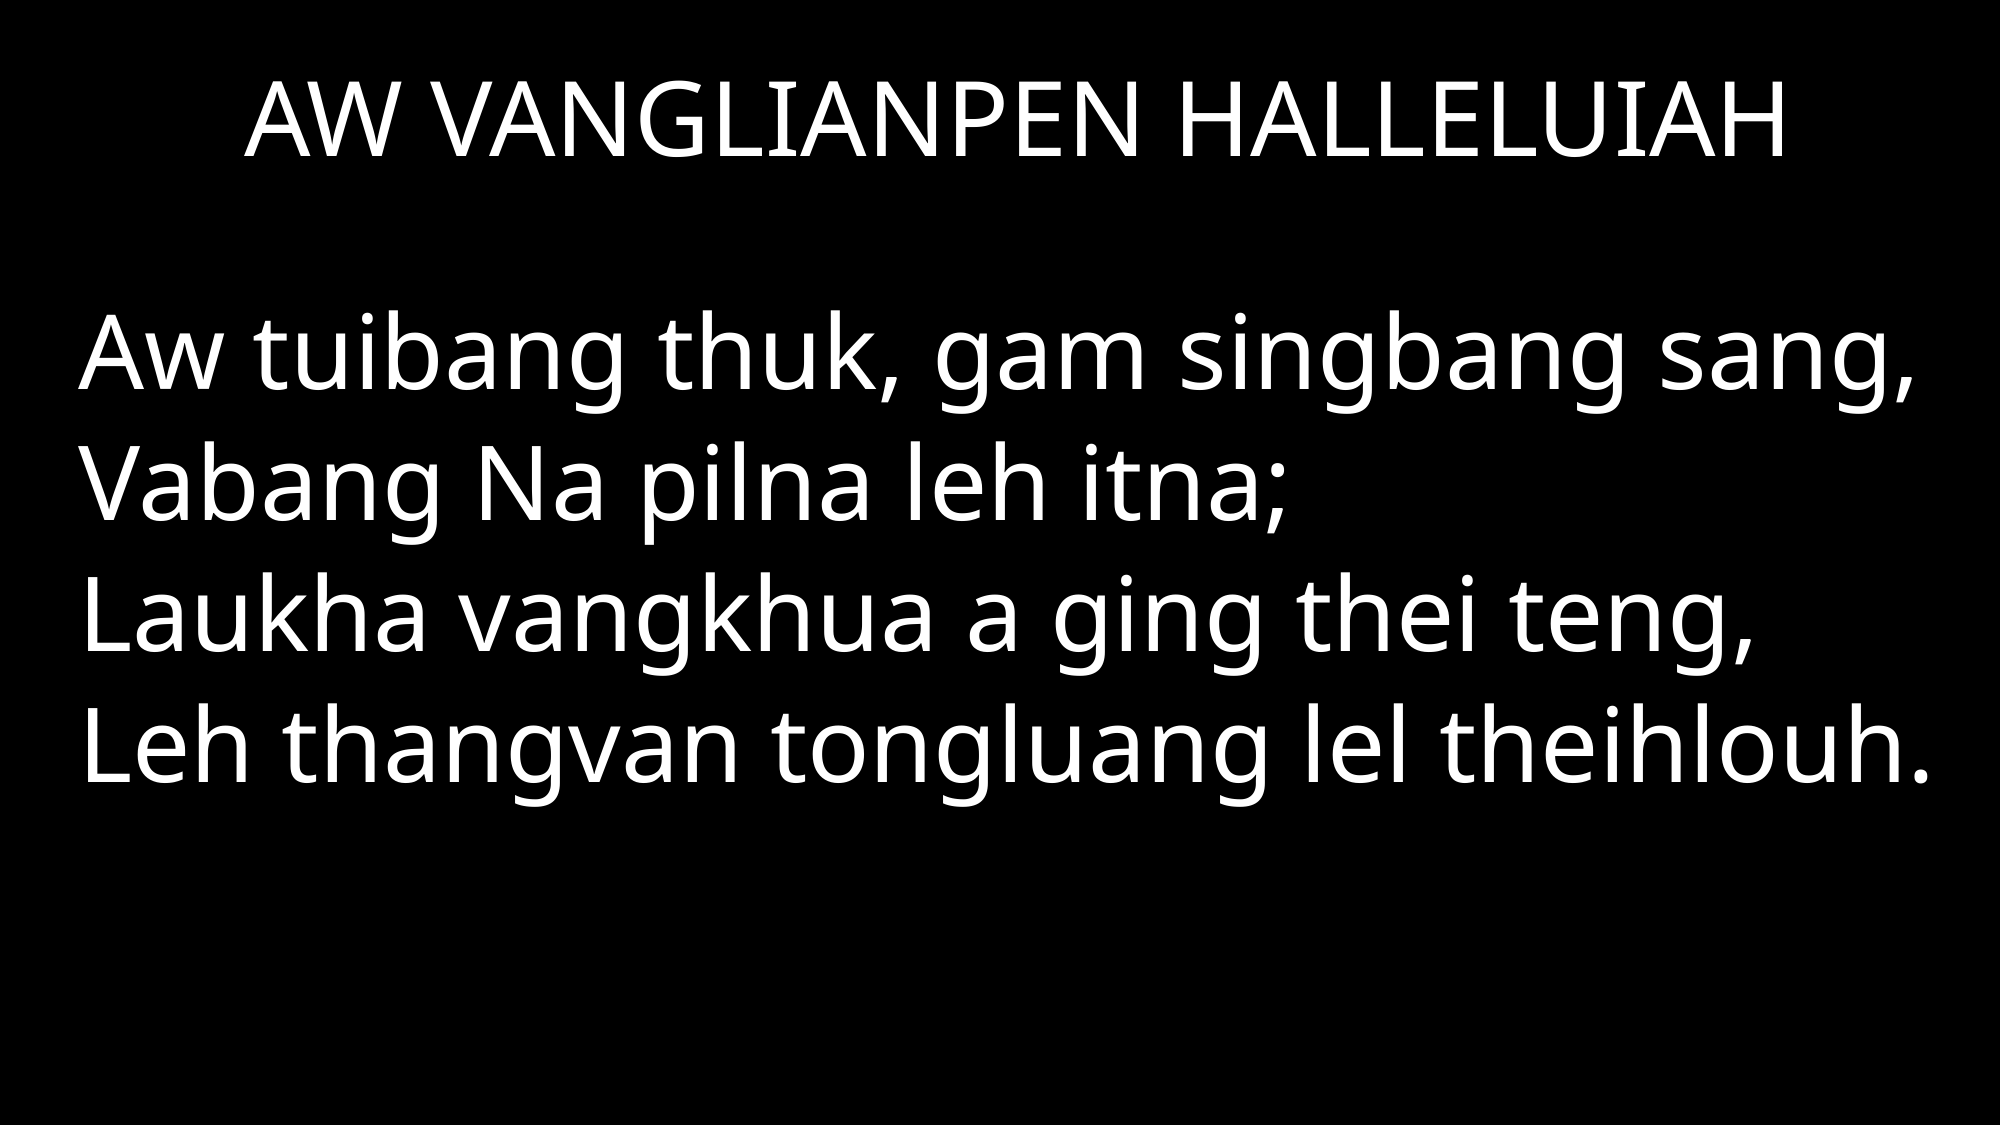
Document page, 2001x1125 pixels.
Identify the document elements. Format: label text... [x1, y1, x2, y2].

text_box AW VANGLIANPEN HALLELUIAH [63, 44, 1975, 185]
subtitle Aw tuibang thuk, gam singbang sang, Vabang Na pilna leh itna; Laukha vangkhua a ging thei teng, Leh thangvan tongluang lel theihlouh. [63, 292, 1975, 1026]
